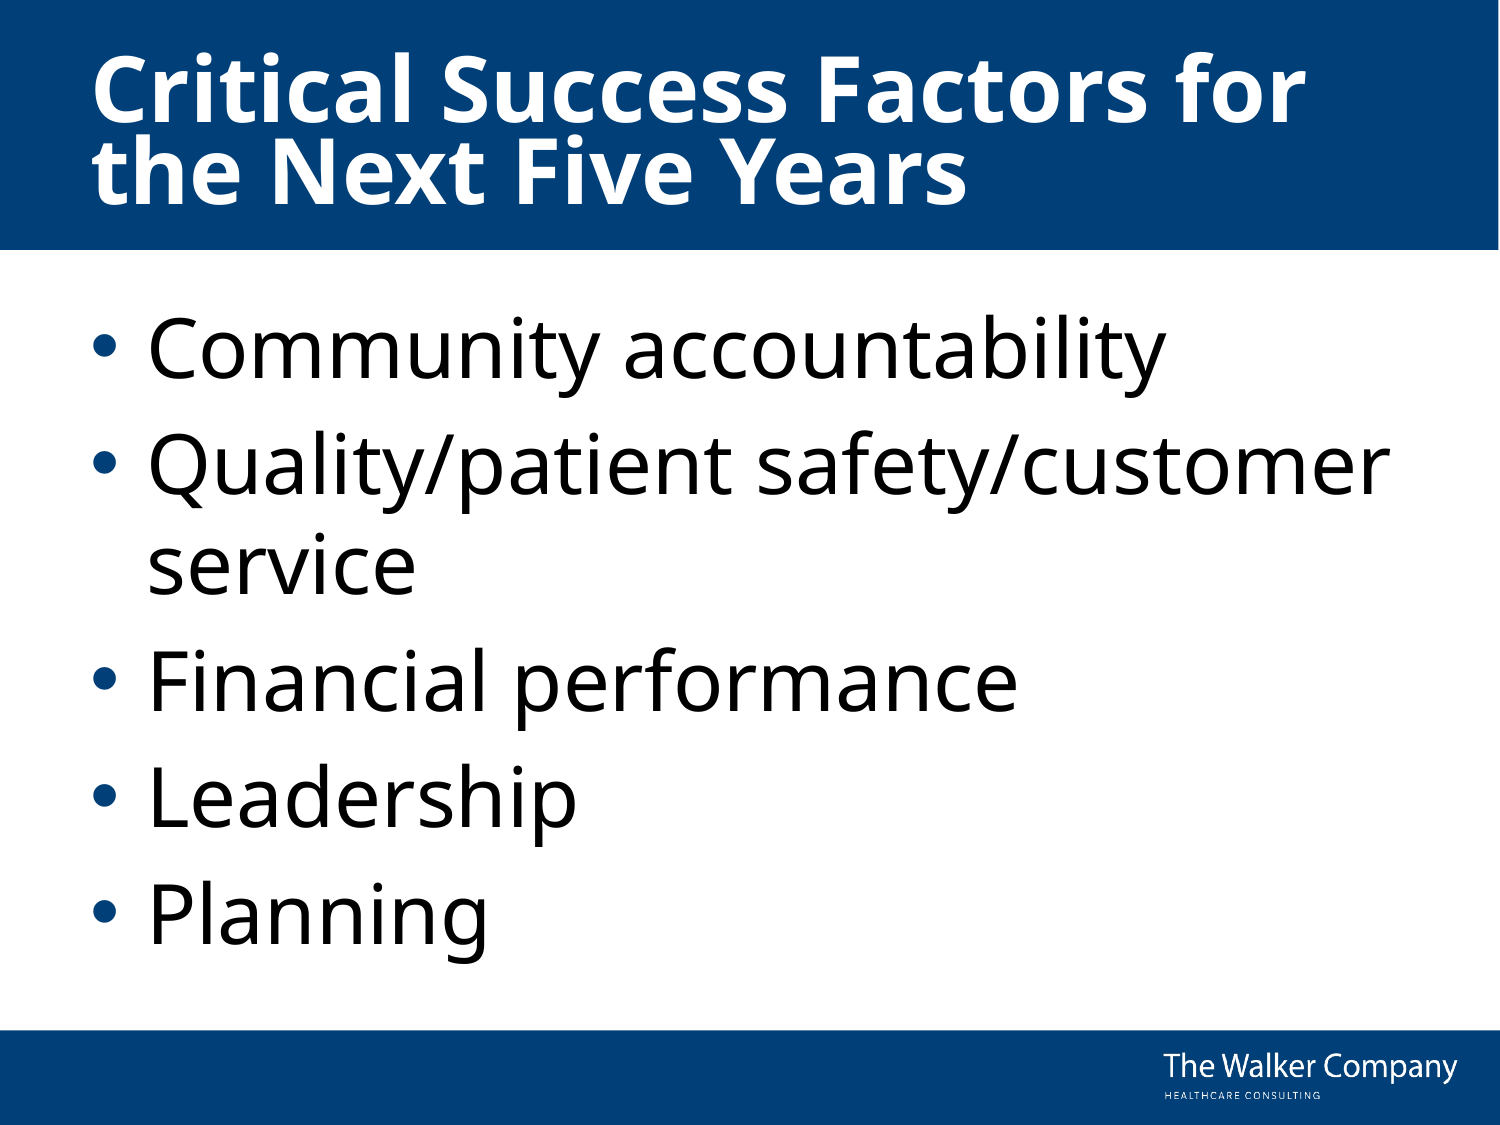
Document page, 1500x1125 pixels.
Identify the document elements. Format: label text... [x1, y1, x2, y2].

picture [1160, 1049, 1461, 1099]
list Community accountability Quality/patient safety/customer service Financial performance Leadership Planning [75, 287, 1425, 1005]
title Critical Success Factors for the Next Five Years [75, 45, 1425, 233]
